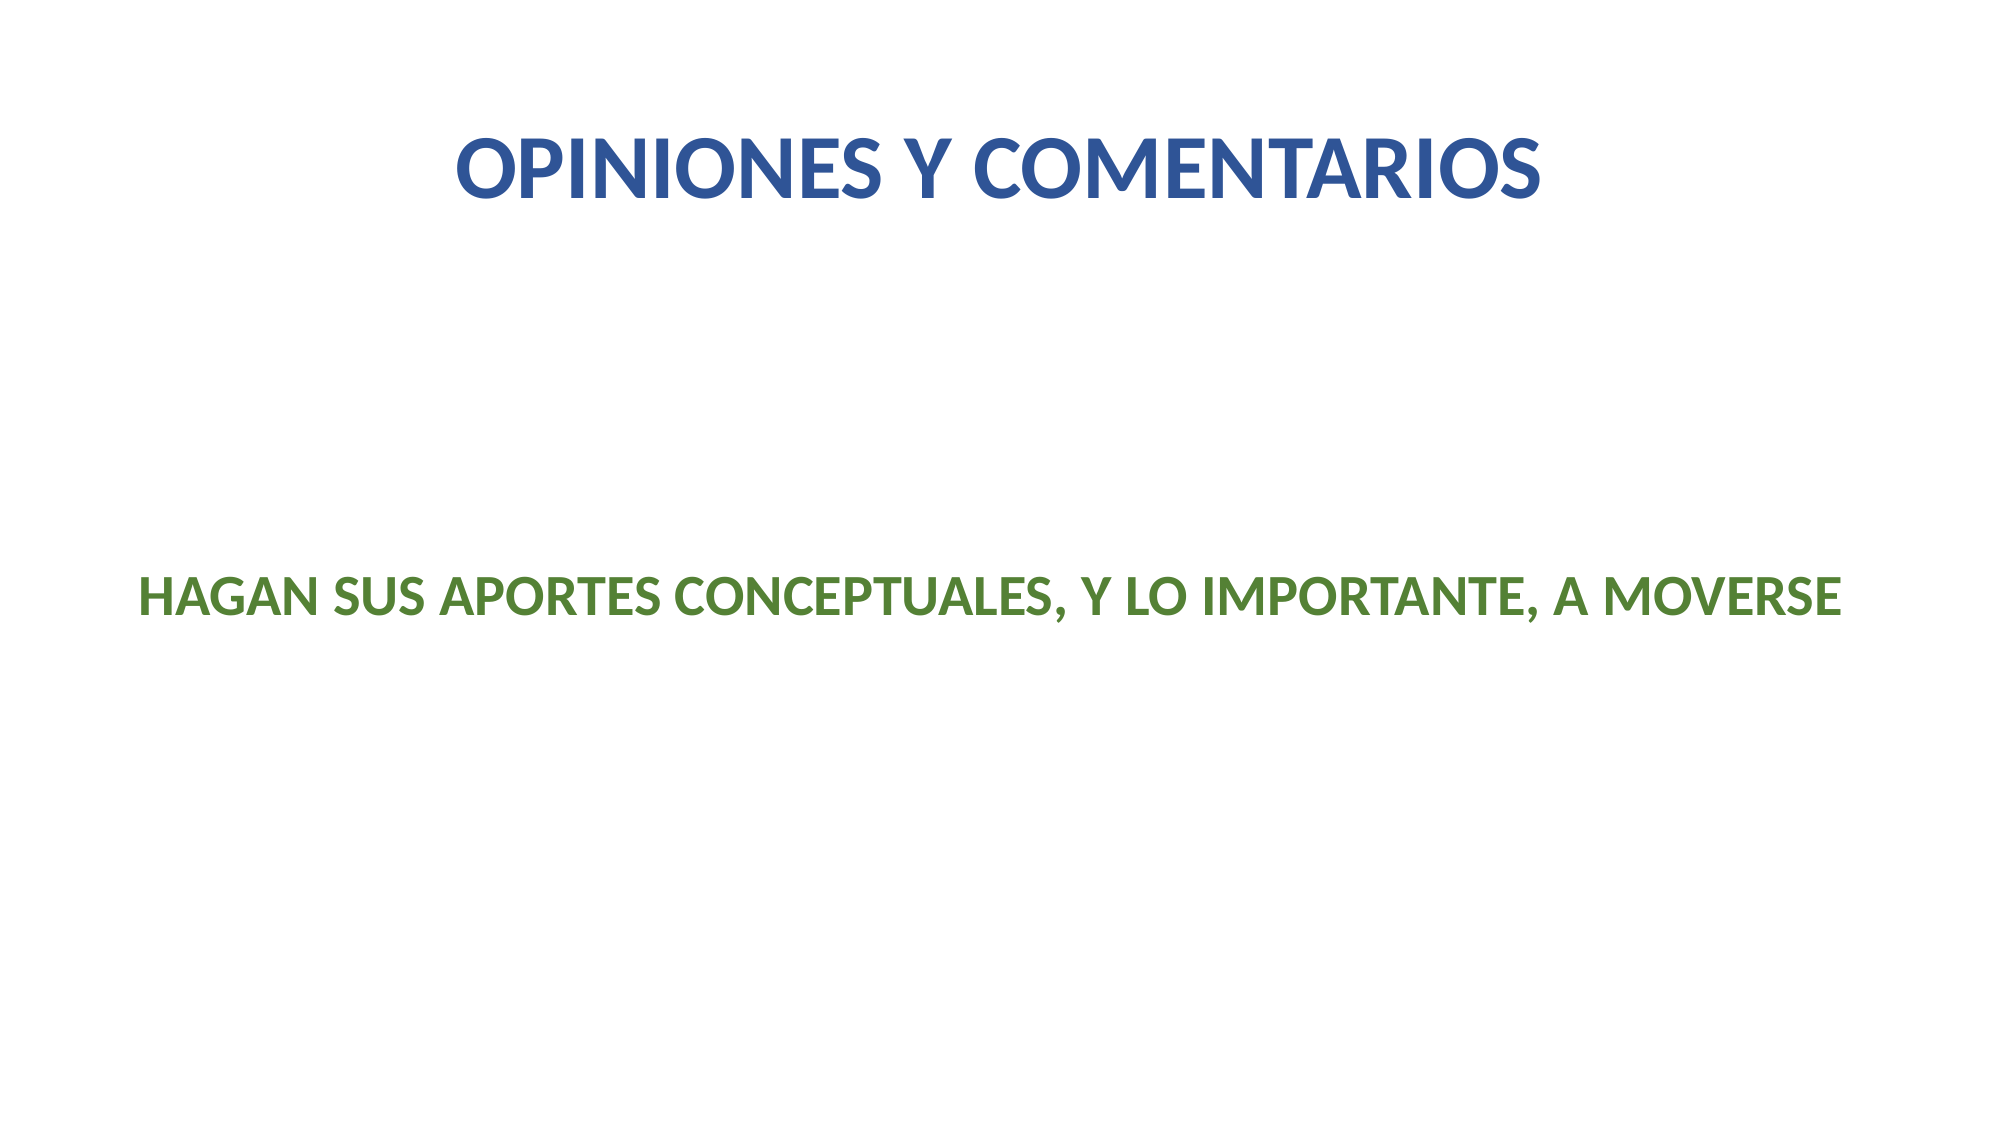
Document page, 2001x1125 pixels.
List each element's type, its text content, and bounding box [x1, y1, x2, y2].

list HAGAN SUS APORTES CONCEPTUALES, Y LO IMPORTANTE, A MOVERSE [71, 299, 1910, 1014]
title OPINIONES Y COMENTARIOS [137, 59, 1863, 278]
